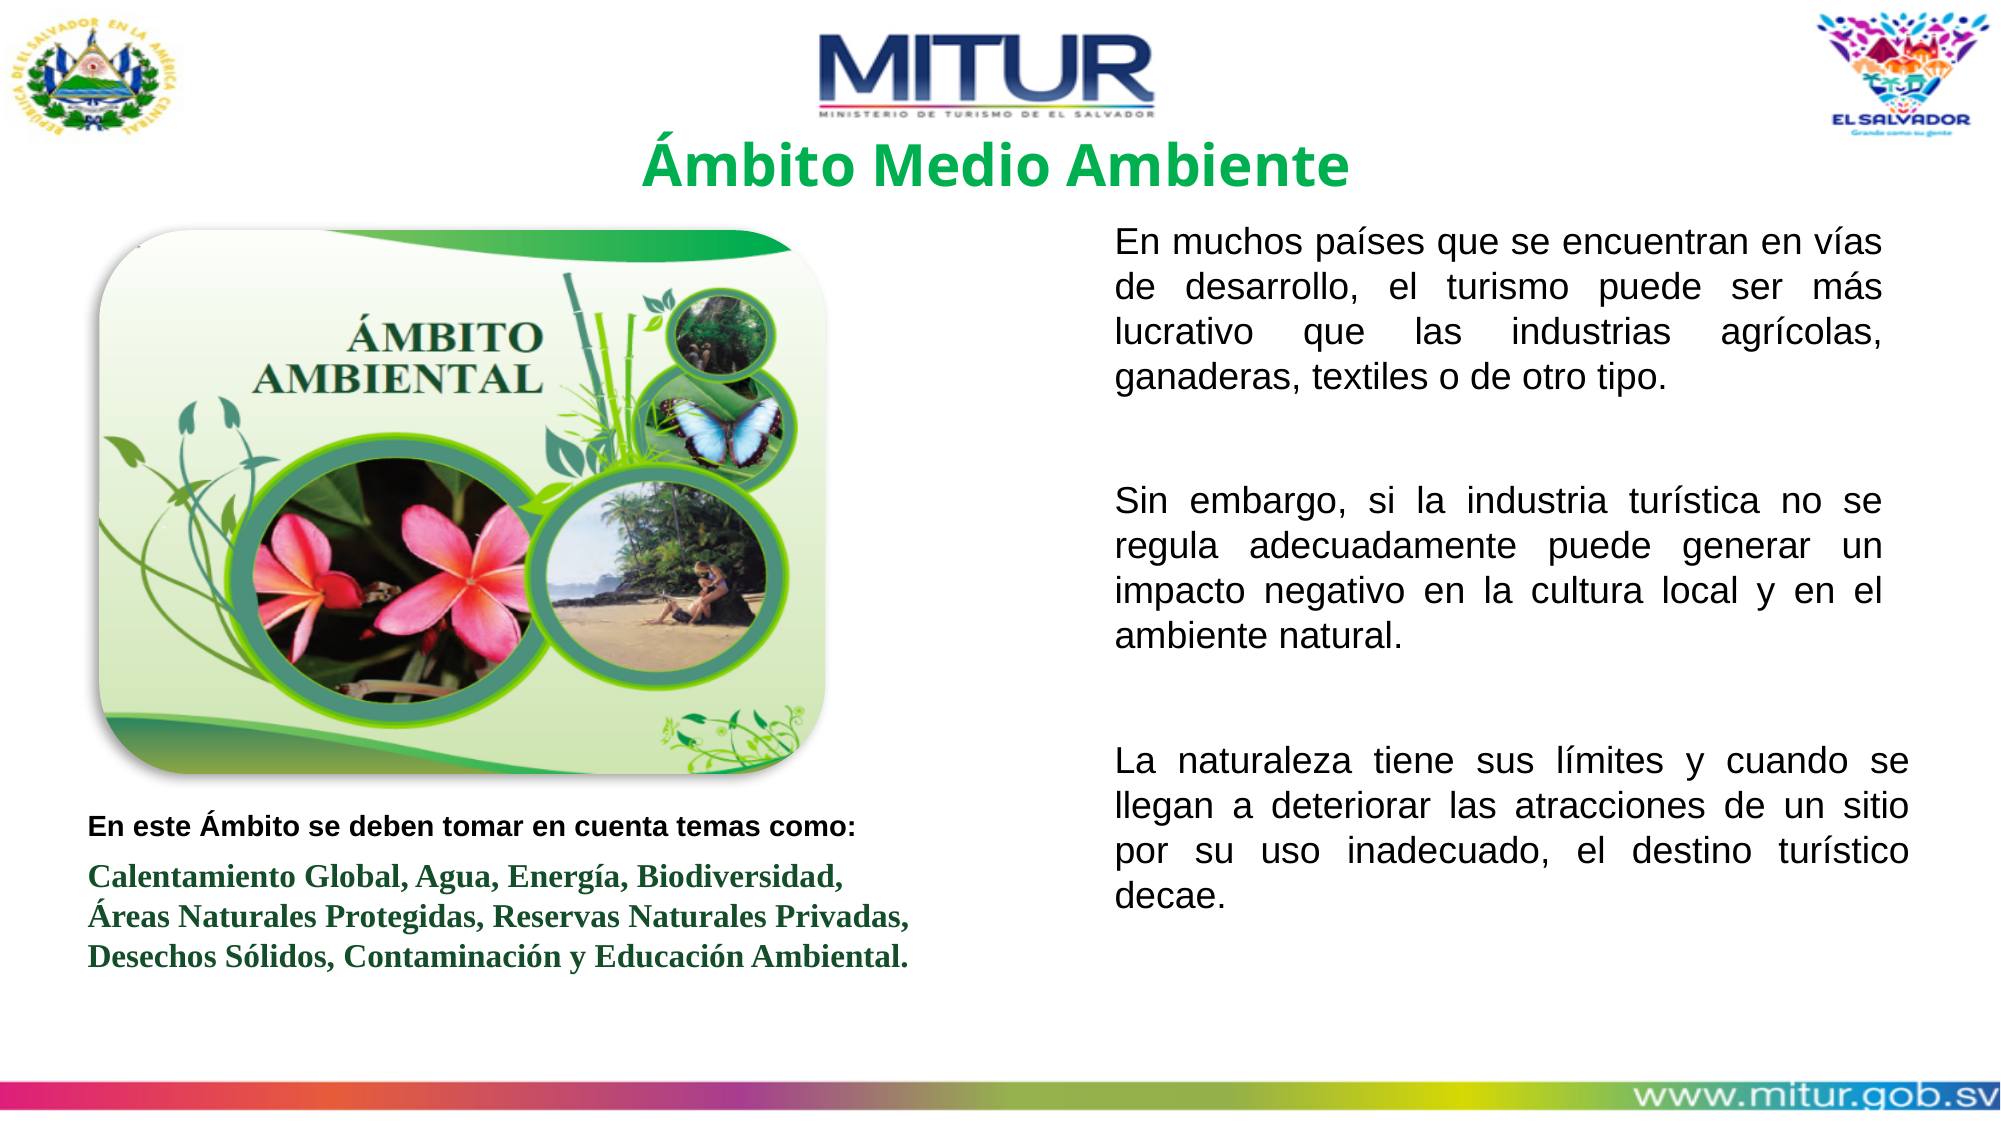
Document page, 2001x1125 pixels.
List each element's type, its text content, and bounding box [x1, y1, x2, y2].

text_box La naturaleza tiene sus límites y cuando se llegan a deteriorar las atracciones de un sitio por su uso inadecuado, el destino turístico decae. [1099, 728, 1925, 924]
text_box En este Ámbito se deben tomar en cuenta temas como: Calentamiento Global, Agua, Energía, Biodiversidad, Áreas Naturales Protegidas, Reservas Naturales Privadas, Desechos Sólidos, Contaminación y Educación Ambiental. [72, 799, 991, 982]
text_box En muchos países que se encuentran en vías de desarrollo, el turismo puede ser más lucrativo que las industrias agrícolas, ganaderas, textiles o de otro tipo. [1099, 209, 1898, 405]
text_box Sin embargo, si la industria turística no se regula adecuadamente puede generar un impacto negativo en la cultura local y en el ambiente natural. [1099, 469, 1898, 664]
title Ámbito Medio Ambiente [531, 126, 1462, 210]
picture [0, 0, 2001, 1125]
